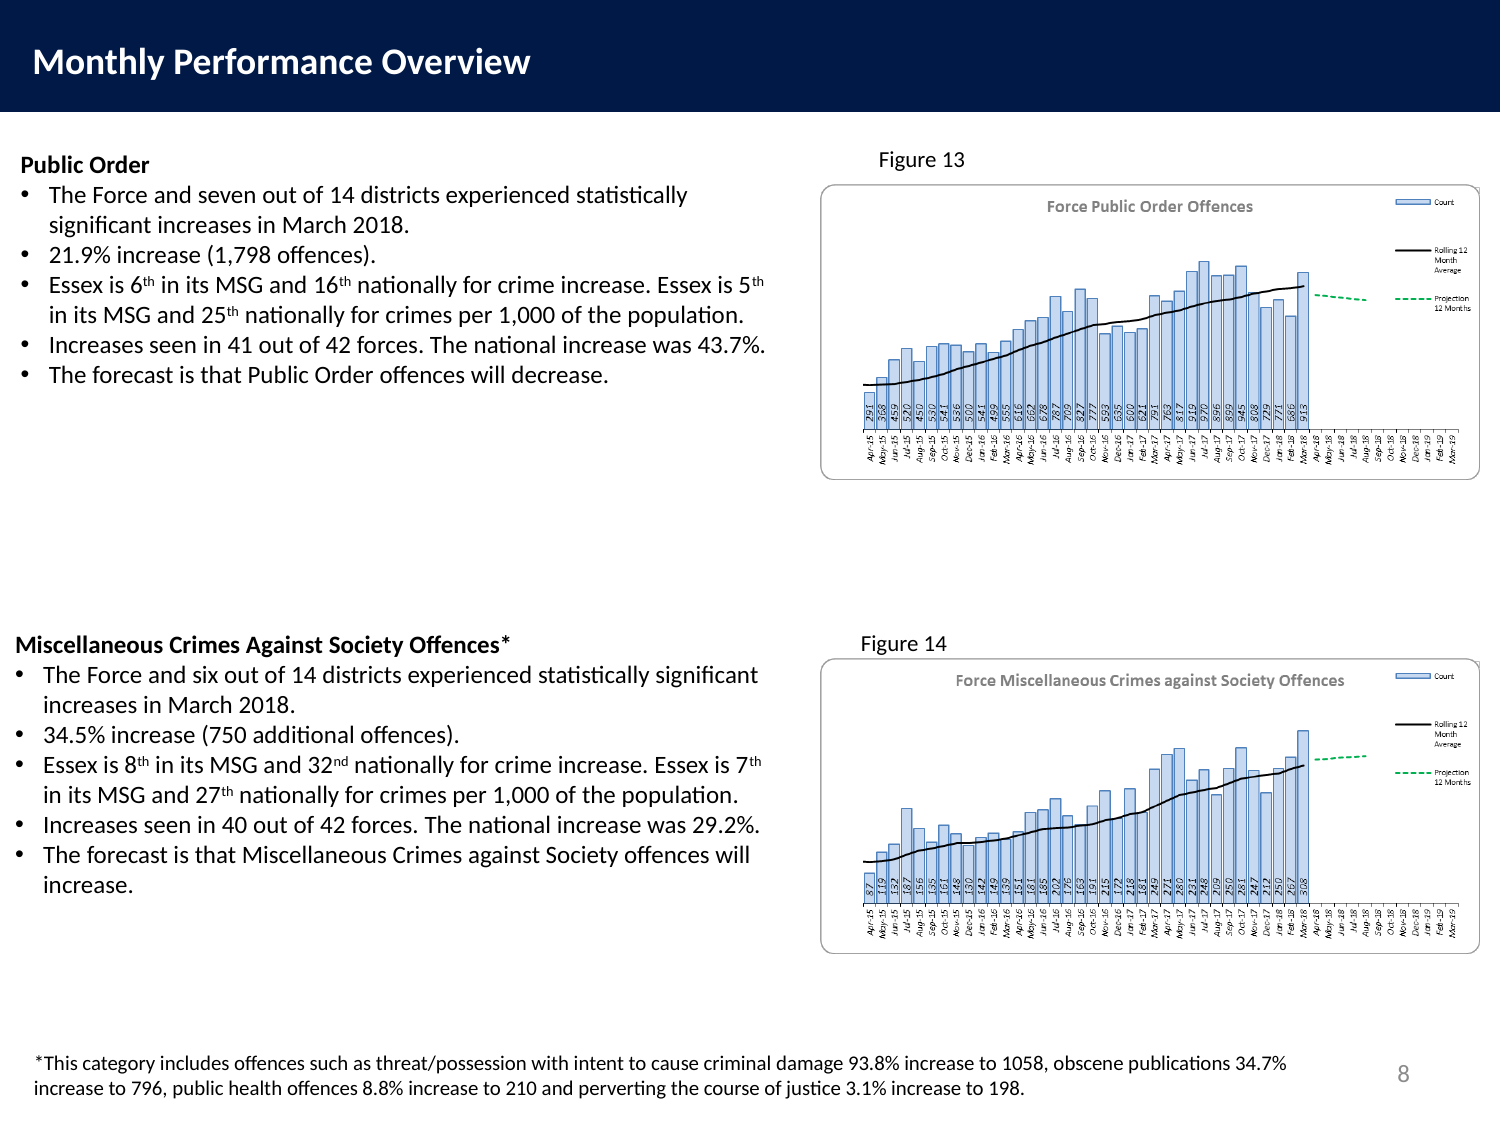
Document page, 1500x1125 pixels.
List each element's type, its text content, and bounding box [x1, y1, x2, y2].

text_box Figure 14 [802, 621, 1006, 664]
picture [820, 658, 1480, 954]
slide_number 8 [1353, 1042, 1425, 1103]
text_box Figure 13 [820, 137, 1024, 180]
text_box *This category includes offences such as threat/possession with intent to cause criminal damage 93.8% increase to 1058, obscene publications 34.7% increase to 796, public health offences 8.8% increase to 210 and perverting the course of justice 3.1% increase to 198. [18, 1042, 1353, 1108]
text_box [0, 0, 1500, 114]
text_box Miscellaneous Crimes Against Society Offences* The Force and six out of 14 districts experienced statistically significant increases in March 2018. 34.5% increase (750 additional offences). Essex is 8th in its MSG and 32nd nationally for crime increase. Essex is 7th in its MSG and 27th nationally for crimes per 1,000 of the population. Increases seen in 40 out of 42 forces. The national increase was 29.2%. The forecast is that Miscellaneous Crimes against Society offences will increase. [0, 621, 780, 936]
text_box Monthly Performance Overview [17, 29, 1199, 90]
picture [820, 184, 1480, 481]
text_box Public Order The Force and seven out of 14 districts experienced statistically significant increases in March 2018. 21.9% increase (1,798 offences). Essex is 6th in its MSG and 16th nationally for crime increase. Essex is 5th in its MSG and 25th nationally for crimes per 1,000 of the population. Increases seen in 41 out of 42 forces. The national increase was 43.7%. The forecast is that Public Order offences will decrease. [5, 141, 786, 426]
